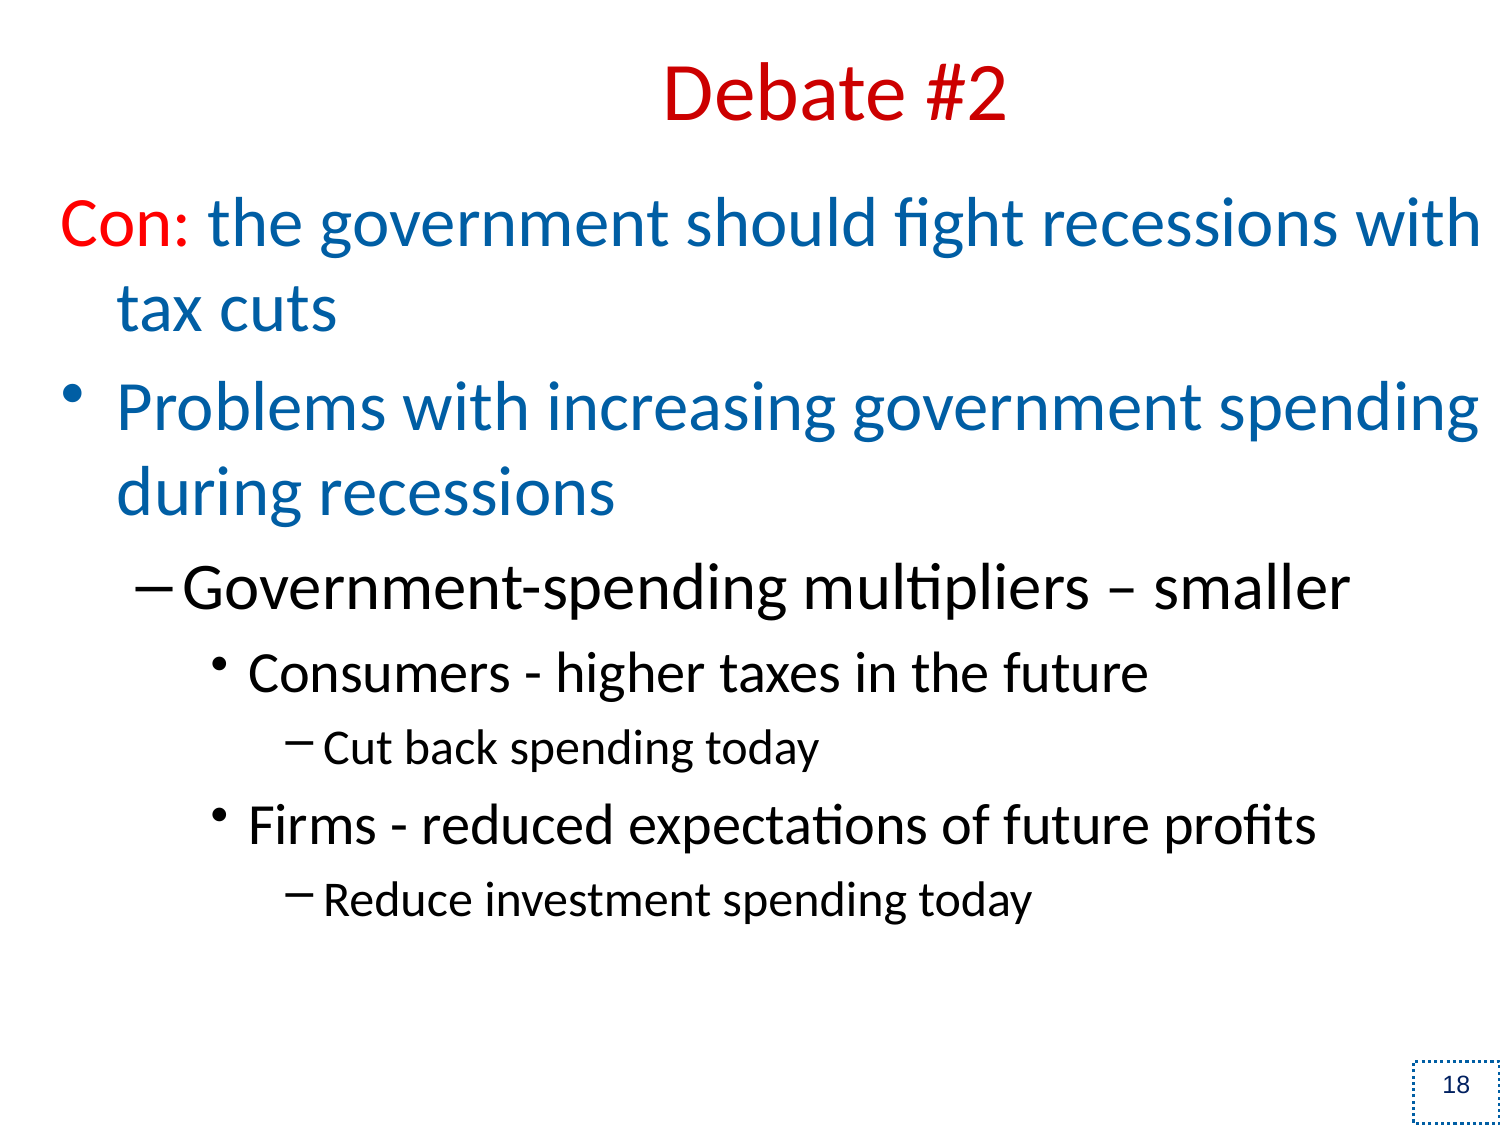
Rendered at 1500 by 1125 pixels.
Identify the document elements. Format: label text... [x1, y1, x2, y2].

slide_number 18 [1412, 1060, 1500, 1125]
list Con: the government should fight recessions with tax cuts Problems with increasing government spending during recessions Government-spending multipliers – smaller Consumers - higher taxes in the future Cut back spending today Firms - reduced expectations of future profits Reduce investment spending today [45, 168, 1500, 1058]
title Debate #2 [172, 16, 1500, 158]
